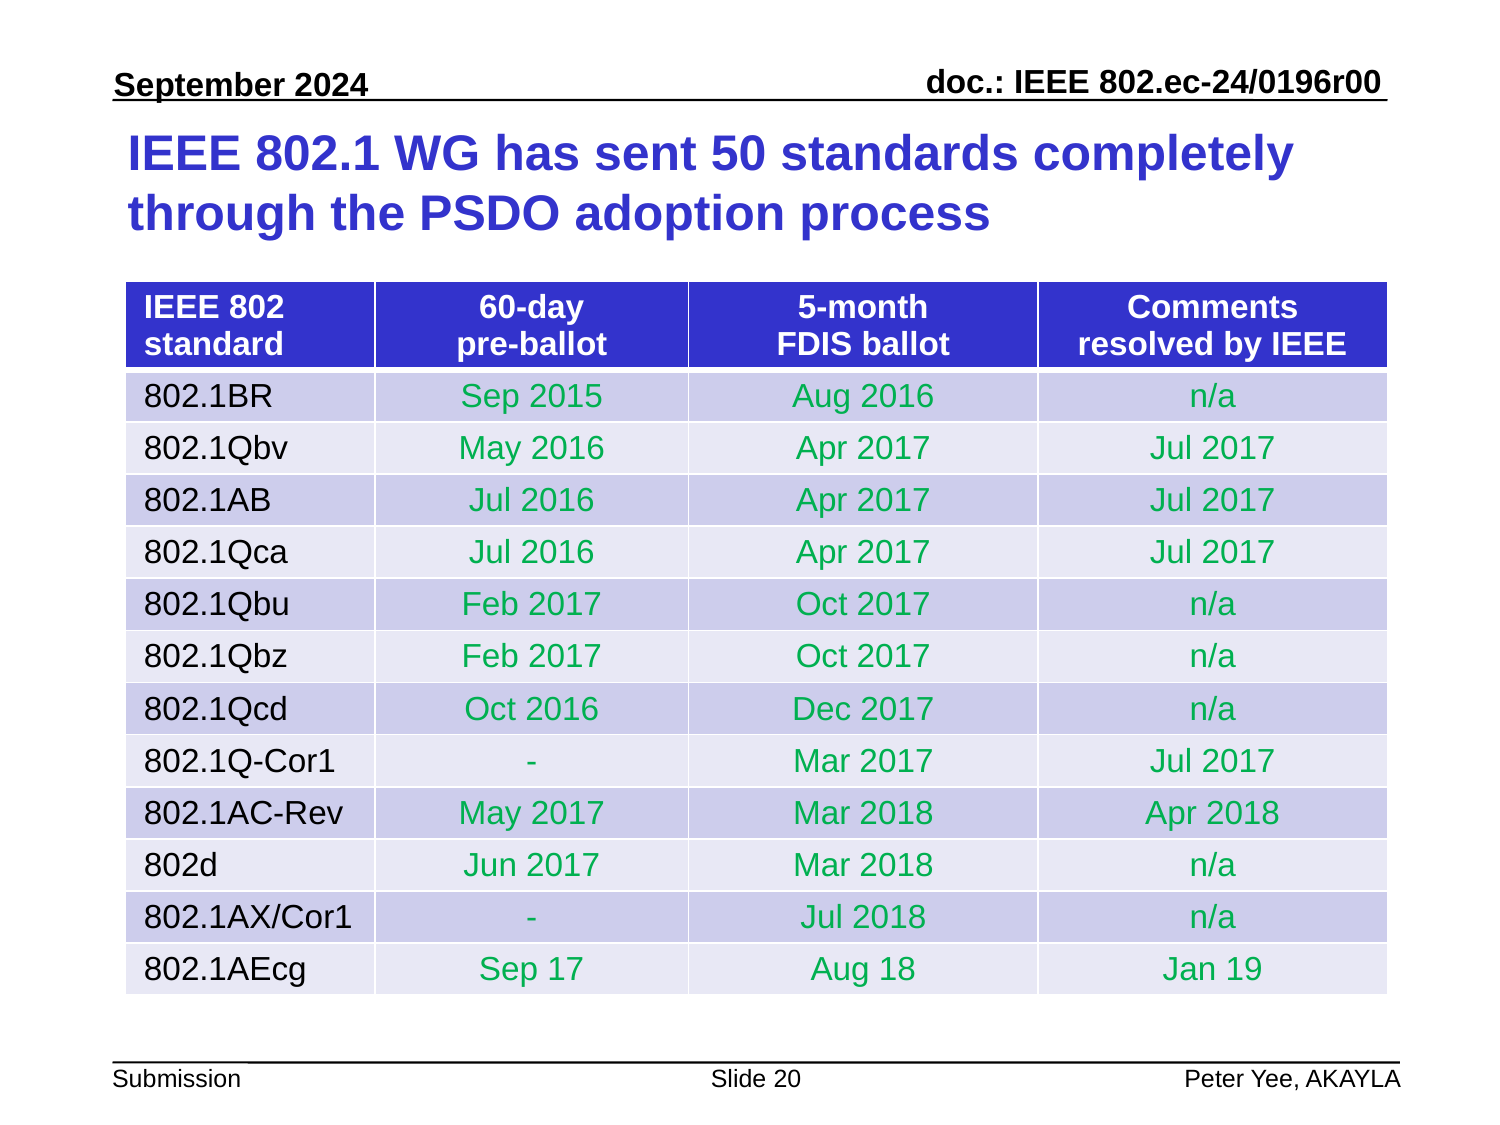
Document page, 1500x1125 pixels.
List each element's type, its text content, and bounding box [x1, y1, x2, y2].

table_cell Feb 2017 [376, 631, 688, 682]
table_header 60-day pre-ballot [376, 282, 688, 367]
slide_number Slide 20 [709, 1061, 803, 1093]
table_cell n/a [1039, 631, 1387, 682]
table_cell Aug 18 [689, 944, 1037, 994]
table_cell 802.1AX/Cor1 [126, 892, 374, 942]
table_cell 802.1Qbu [126, 579, 374, 630]
table_cell Sep 2015 [376, 373, 688, 421]
table_cell - [376, 735, 688, 786]
table_cell Oct 2017 [689, 579, 1037, 630]
table_cell Dec 2017 [689, 683, 1037, 734]
table_cell n/a [1039, 373, 1387, 421]
table_cell Apr 2017 [689, 527, 1037, 577]
table_cell Aug 2016 [689, 373, 1037, 421]
table_cell May 2016 [376, 423, 688, 473]
table_cell Apr 2017 [689, 423, 1037, 473]
table_cell - [376, 892, 688, 942]
table_cell Jun 2017 [376, 840, 688, 890]
table_cell Apr 2018 [1039, 788, 1387, 838]
table_cell 802d [126, 840, 374, 890]
table_cell May 2017 [376, 788, 688, 838]
table_cell Mar 2017 [689, 735, 1037, 786]
table_cell 802.1AC-Rev [126, 788, 374, 838]
table_cell 802.1BR [126, 373, 374, 421]
footer Peter Yee, AKAYLA [1183, 1061, 1402, 1093]
table_cell 802.1AB [126, 475, 374, 525]
table_cell n/a [1039, 892, 1387, 942]
table_cell 802.1Qbv [126, 423, 374, 473]
table_cell Jul 2017 [1039, 475, 1387, 525]
table_cell 802.1Qbz [126, 631, 374, 682]
table_cell n/a [1039, 579, 1387, 630]
table_cell Jul 2017 [1039, 735, 1387, 786]
table_cell 802.1AEcg [126, 944, 374, 994]
table_header 5-month FDIS ballot [689, 282, 1037, 367]
table_cell Jul 2016 [376, 527, 688, 577]
table_cell Mar 2018 [689, 840, 1037, 890]
table_cell Jul 2018 [689, 892, 1037, 942]
table_cell Jul 2017 [1039, 527, 1387, 577]
table_cell Oct 2016 [376, 683, 688, 734]
table_cell 802.1Q-Cor1 [126, 735, 374, 786]
table_header IEEE 802 standard [126, 282, 374, 367]
table_cell Feb 2017 [376, 579, 688, 630]
table_cell Jul 2016 [376, 475, 688, 525]
table_header Comments resolved by IEEE [1039, 282, 1387, 367]
table_cell 802.1Qca [126, 527, 374, 577]
table_cell 802.1Qcd [126, 683, 374, 734]
table_cell n/a [1039, 840, 1387, 890]
table_cell Jul 2017 [1039, 423, 1387, 473]
table_cell Oct 2017 [689, 631, 1037, 682]
table_cell Apr 2017 [689, 475, 1037, 525]
table_cell Jan 19 [1039, 944, 1387, 994]
table_cell Mar 2018 [689, 788, 1037, 838]
table_cell n/a [1039, 683, 1387, 734]
title IEEE 802.1 WG has sent 50 standards completely through the PSDO adoption process [112, 112, 1388, 288]
table_cell Sep 17 [376, 944, 688, 994]
